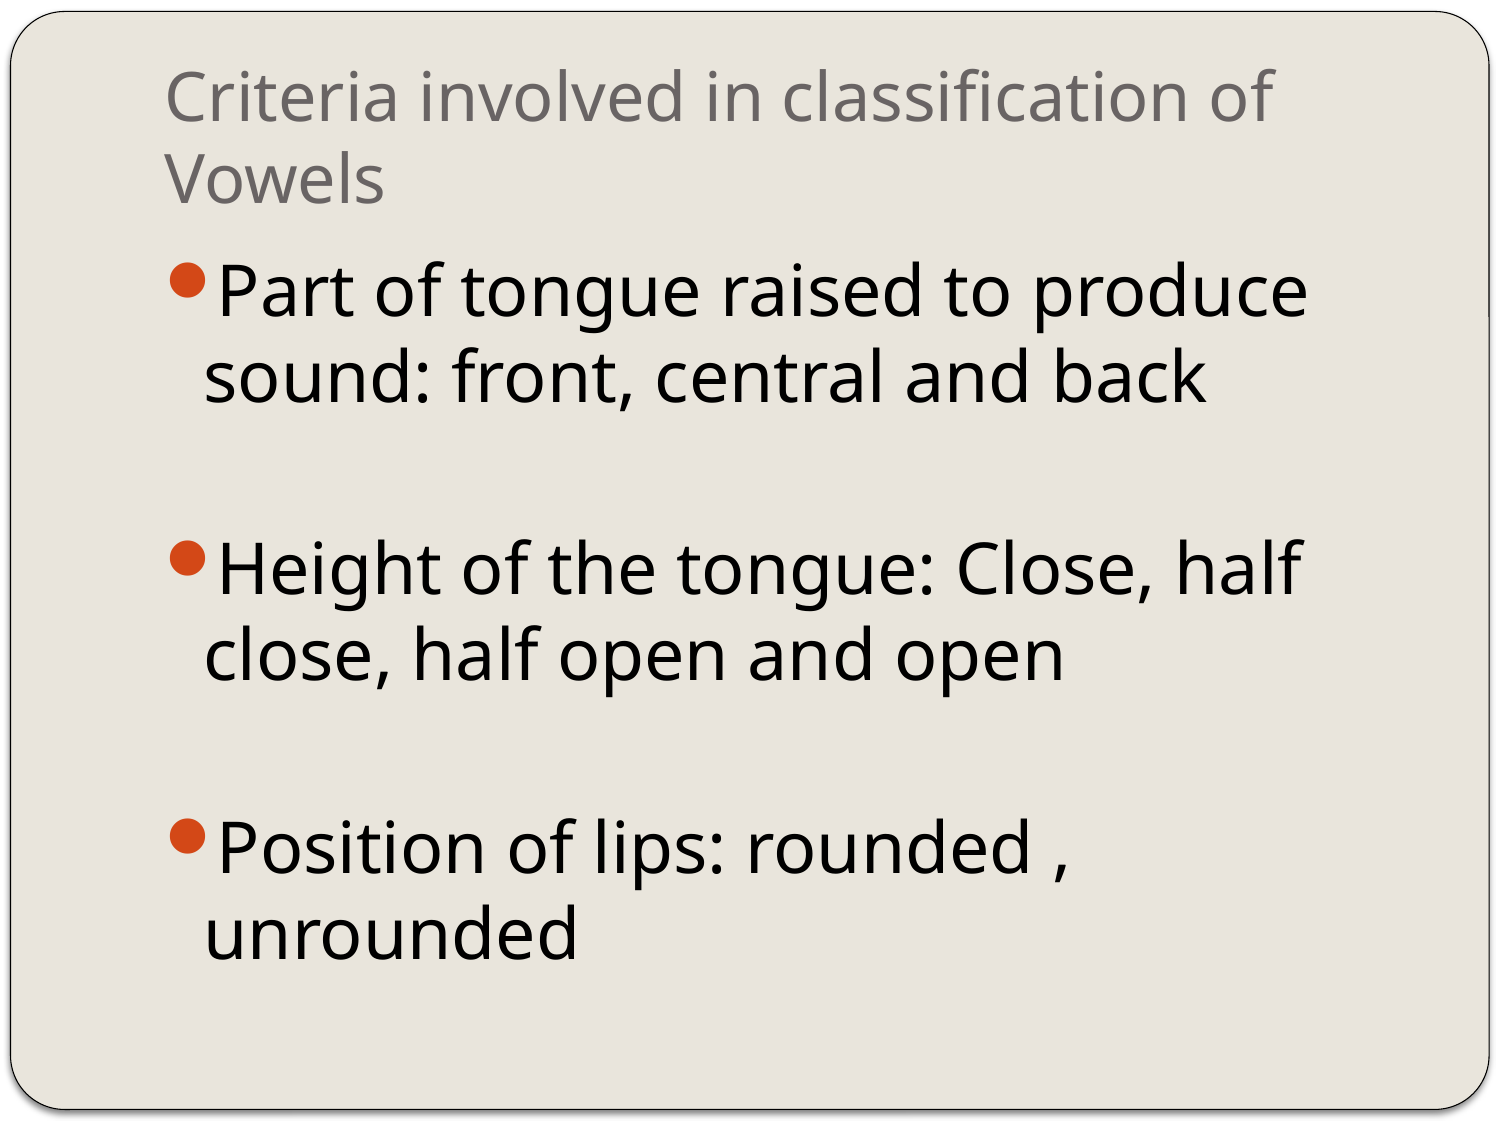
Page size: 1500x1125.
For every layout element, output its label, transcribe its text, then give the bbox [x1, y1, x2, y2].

title Criteria involved in classification of Vowels [150, 45, 1425, 233]
list Part of tongue raised to produce sound: front, central and back Height of the tongue: Close, half close, half open and open Position of lips: rounded , unrounded [150, 237, 1425, 988]
